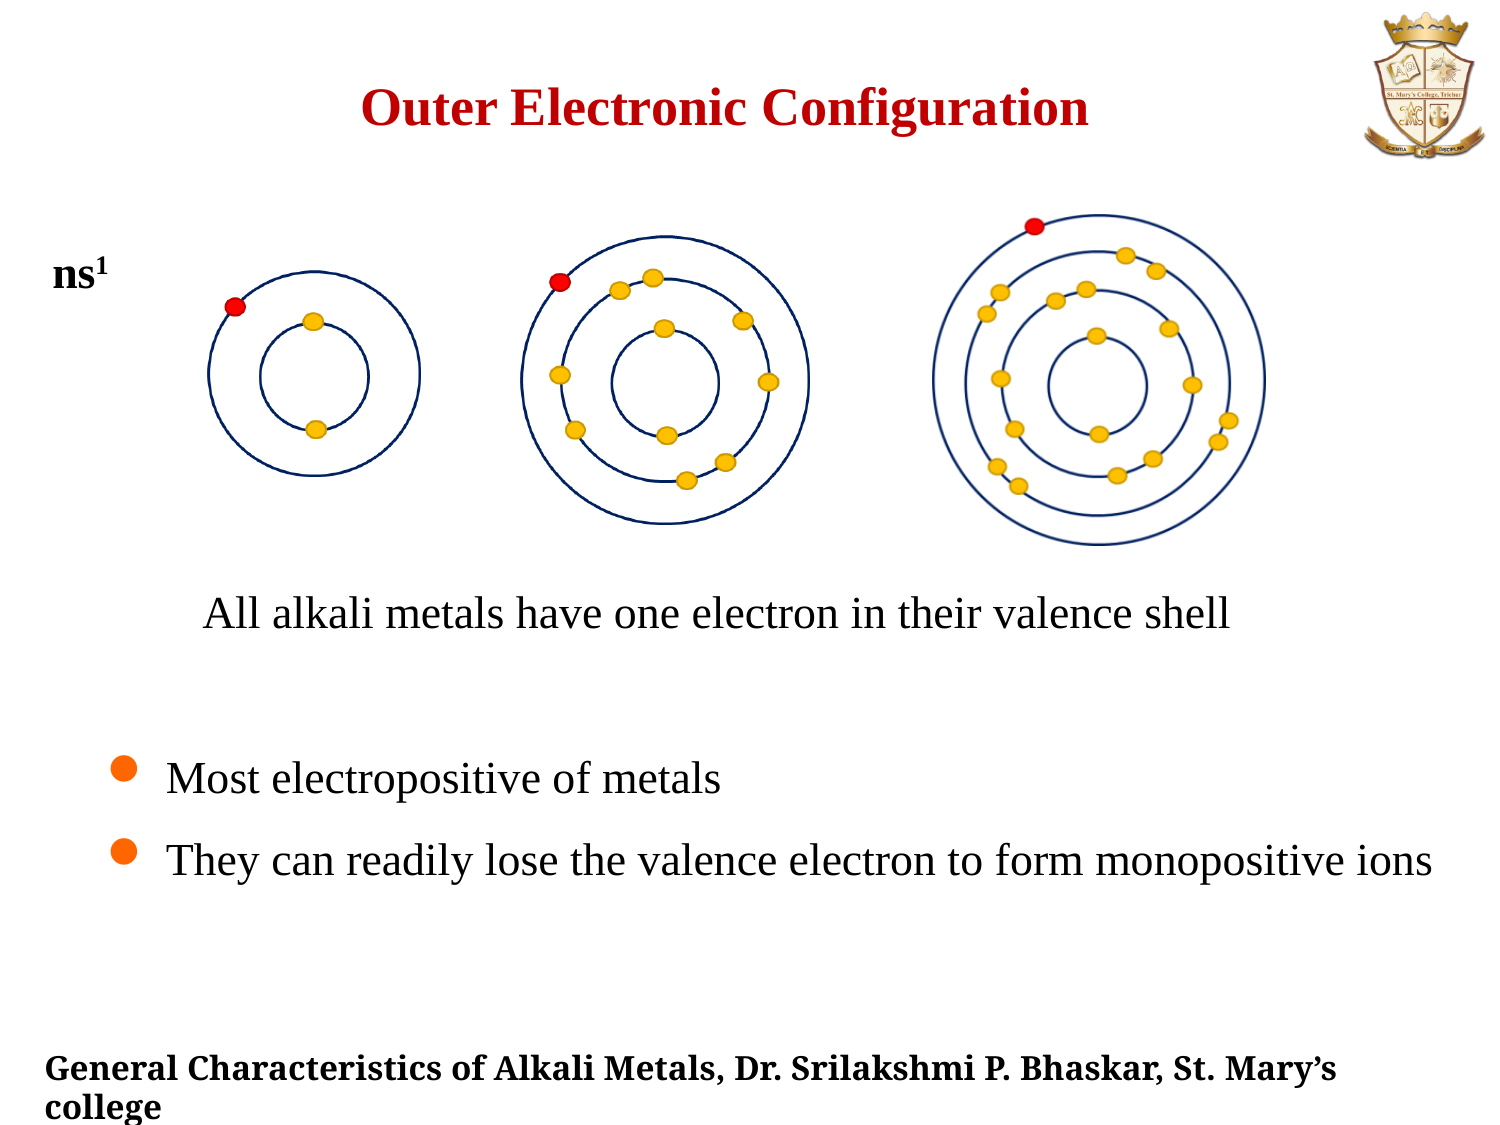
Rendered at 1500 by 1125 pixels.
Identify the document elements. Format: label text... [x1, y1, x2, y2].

text_box Most electropositive of metals They can readily lose the valence electron to form monopositive ions [91, 711, 1463, 893]
picture [932, 214, 1266, 546]
text_box ns1 [36, 234, 181, 306]
text_box All alkali metals have one electron in their valence shell [187, 575, 1488, 645]
picture [207, 270, 421, 477]
text_box General Characteristics of Alkali Metals, Dr. Srilakshmi P. Bhaskar, St. Mary’s college [29, 1039, 1452, 1125]
picture [1342, 0, 1500, 183]
picture [520, 235, 810, 525]
text_box Outer Electronic Configuration [91, 63, 1342, 145]
